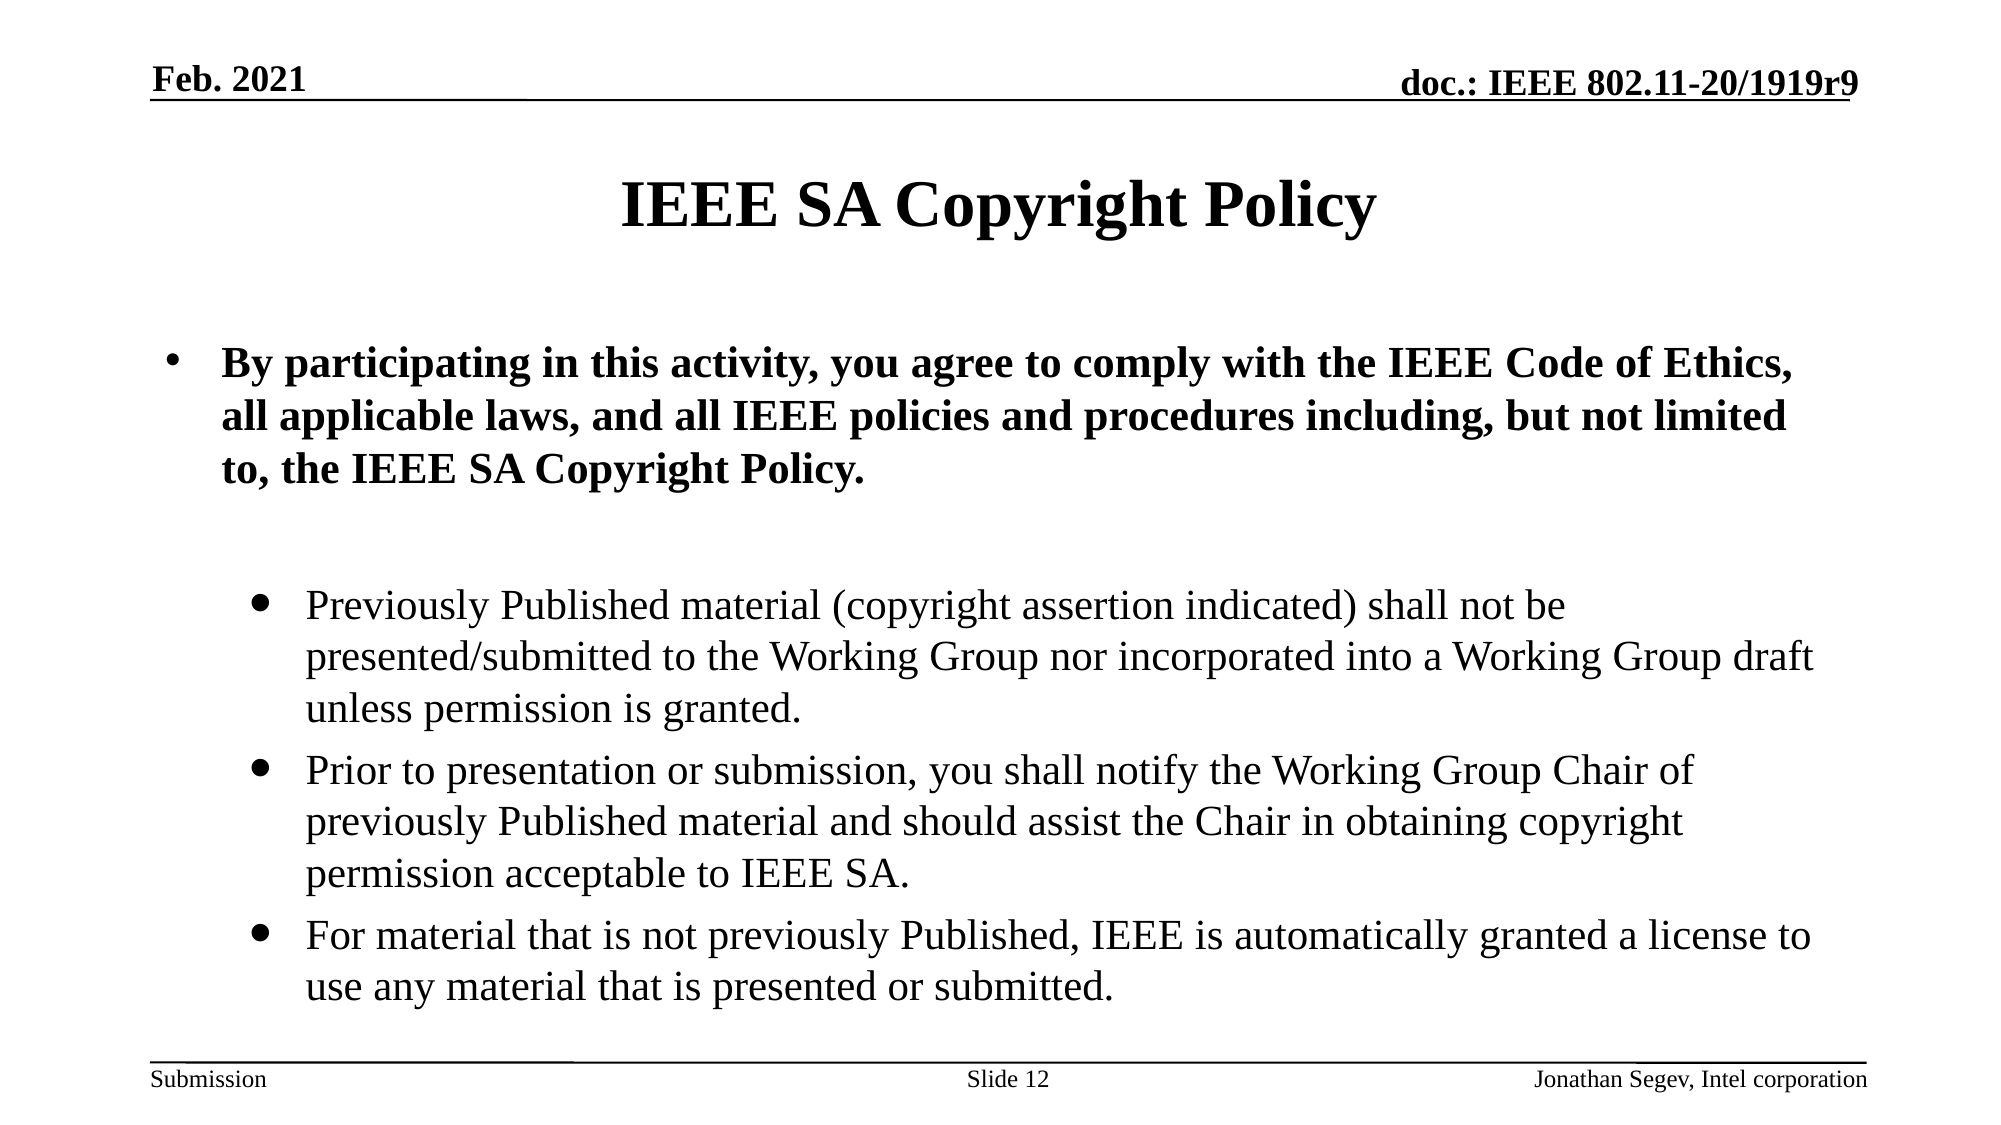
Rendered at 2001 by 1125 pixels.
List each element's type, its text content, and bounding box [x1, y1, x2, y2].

title IEEE SA Copyright Policy [149, 112, 1850, 288]
slide_number Slide 12 [950, 1061, 1067, 1123]
list By participating in this activity, you agree to comply with the IEEE Code of Ethics, all applicable laws, and all IEEE policies and procedures including, but not limited to, the IEEE SA Copyright Policy. Previously Published material (copyright assertion indicated) shall not be presented/submitted to the Working Group nor incorporated into a Working Group draft unless permission is granted. Prior to presentation or submission, you shall notify the Working Group Chair of previously Published material and should assist the Chair in obtaining copyright permission acceptable to IEEE SA. For material that is not previously Published, IEEE is automatically granted a license to use any material that is presented or submitted. [149, 324, 1850, 1000]
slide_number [152, 54, 563, 100]
footer Jonathan Segev, Intel corporation [1171, 1061, 1869, 1093]
